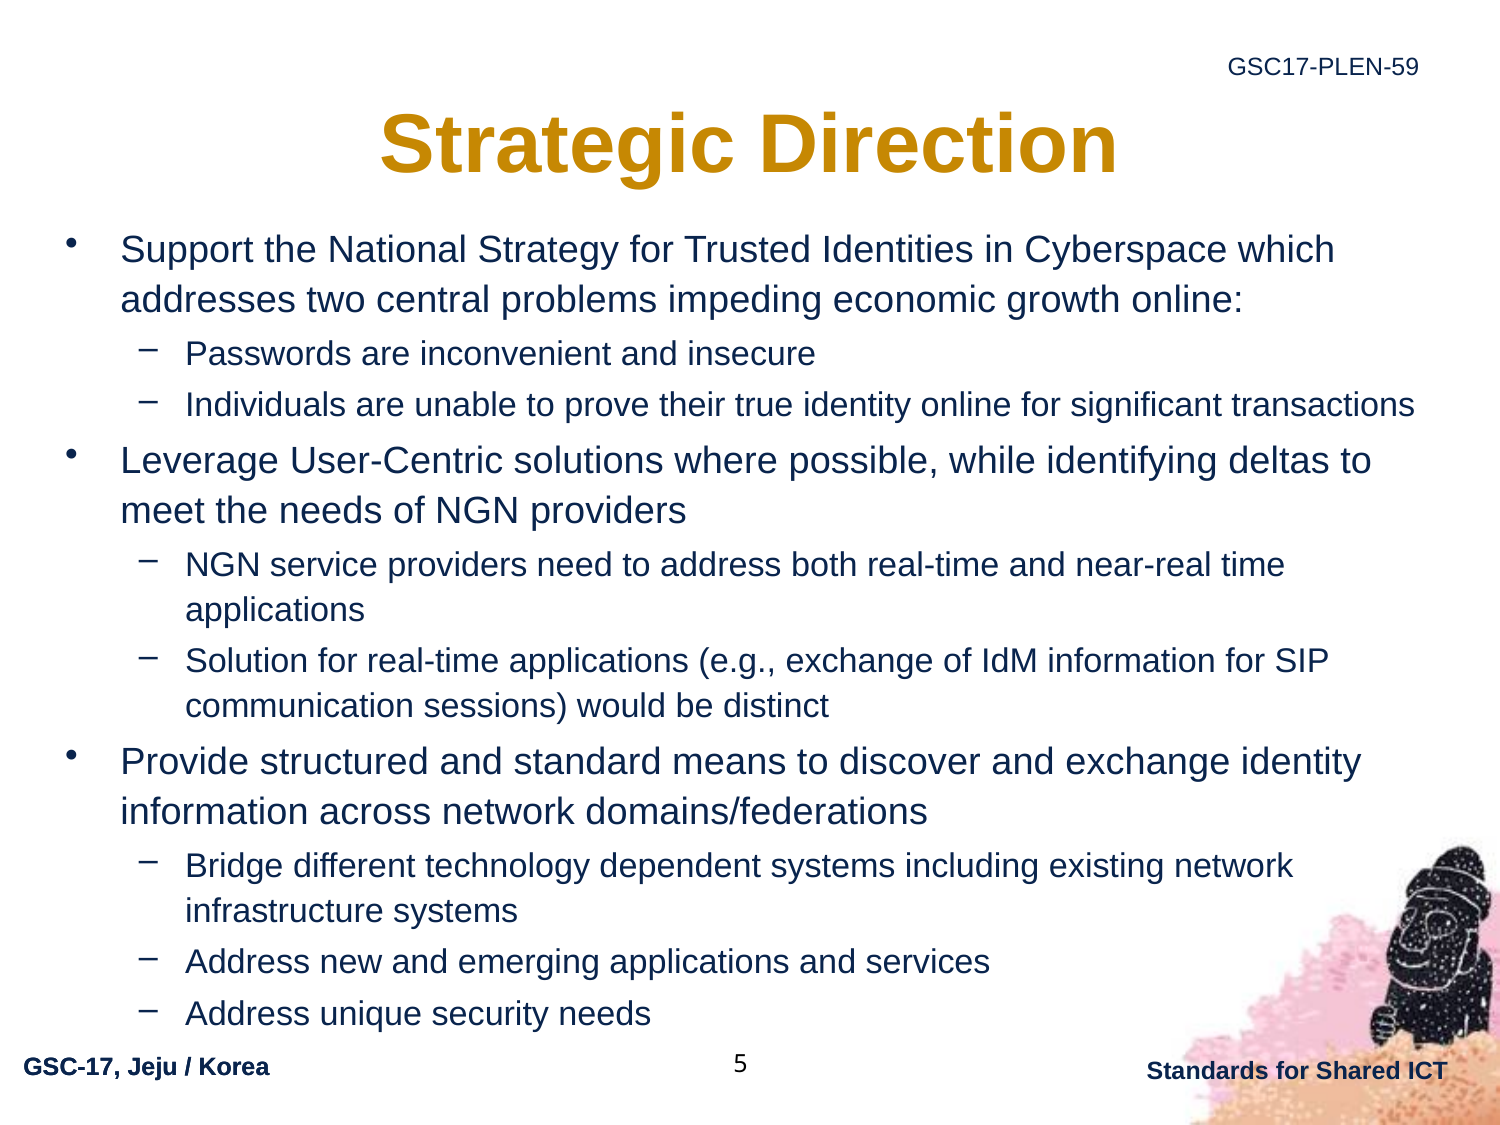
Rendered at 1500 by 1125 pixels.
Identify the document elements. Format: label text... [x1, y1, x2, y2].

title Strategic Direction [74, 44, 1426, 212]
slide_number 5 [565, 1039, 916, 1118]
list Support the National Strategy for Trusted Identities in Cyberspace which addresses two central problems impeding economic growth online: Passwords are inconvenient and insecure Individuals are unable to prove their true identity online for significant transactions Leverage User-Centric solutions where possible, while identifying deltas to meet the needs of NGN providers NGN service providers need to address both real-time and near-real time applications Solution for real-time applications (e.g., exchange of IdM information for SIP communication sessions) would be distinct Provide structured and standard means to discover and exchange identity information across network domains/federations Bridge different technology dependent systems including existing network infrastructure systems Address new and emerging applications and services Address unique security needs [50, 212, 1450, 1050]
picture [1171, 832, 1500, 1125]
